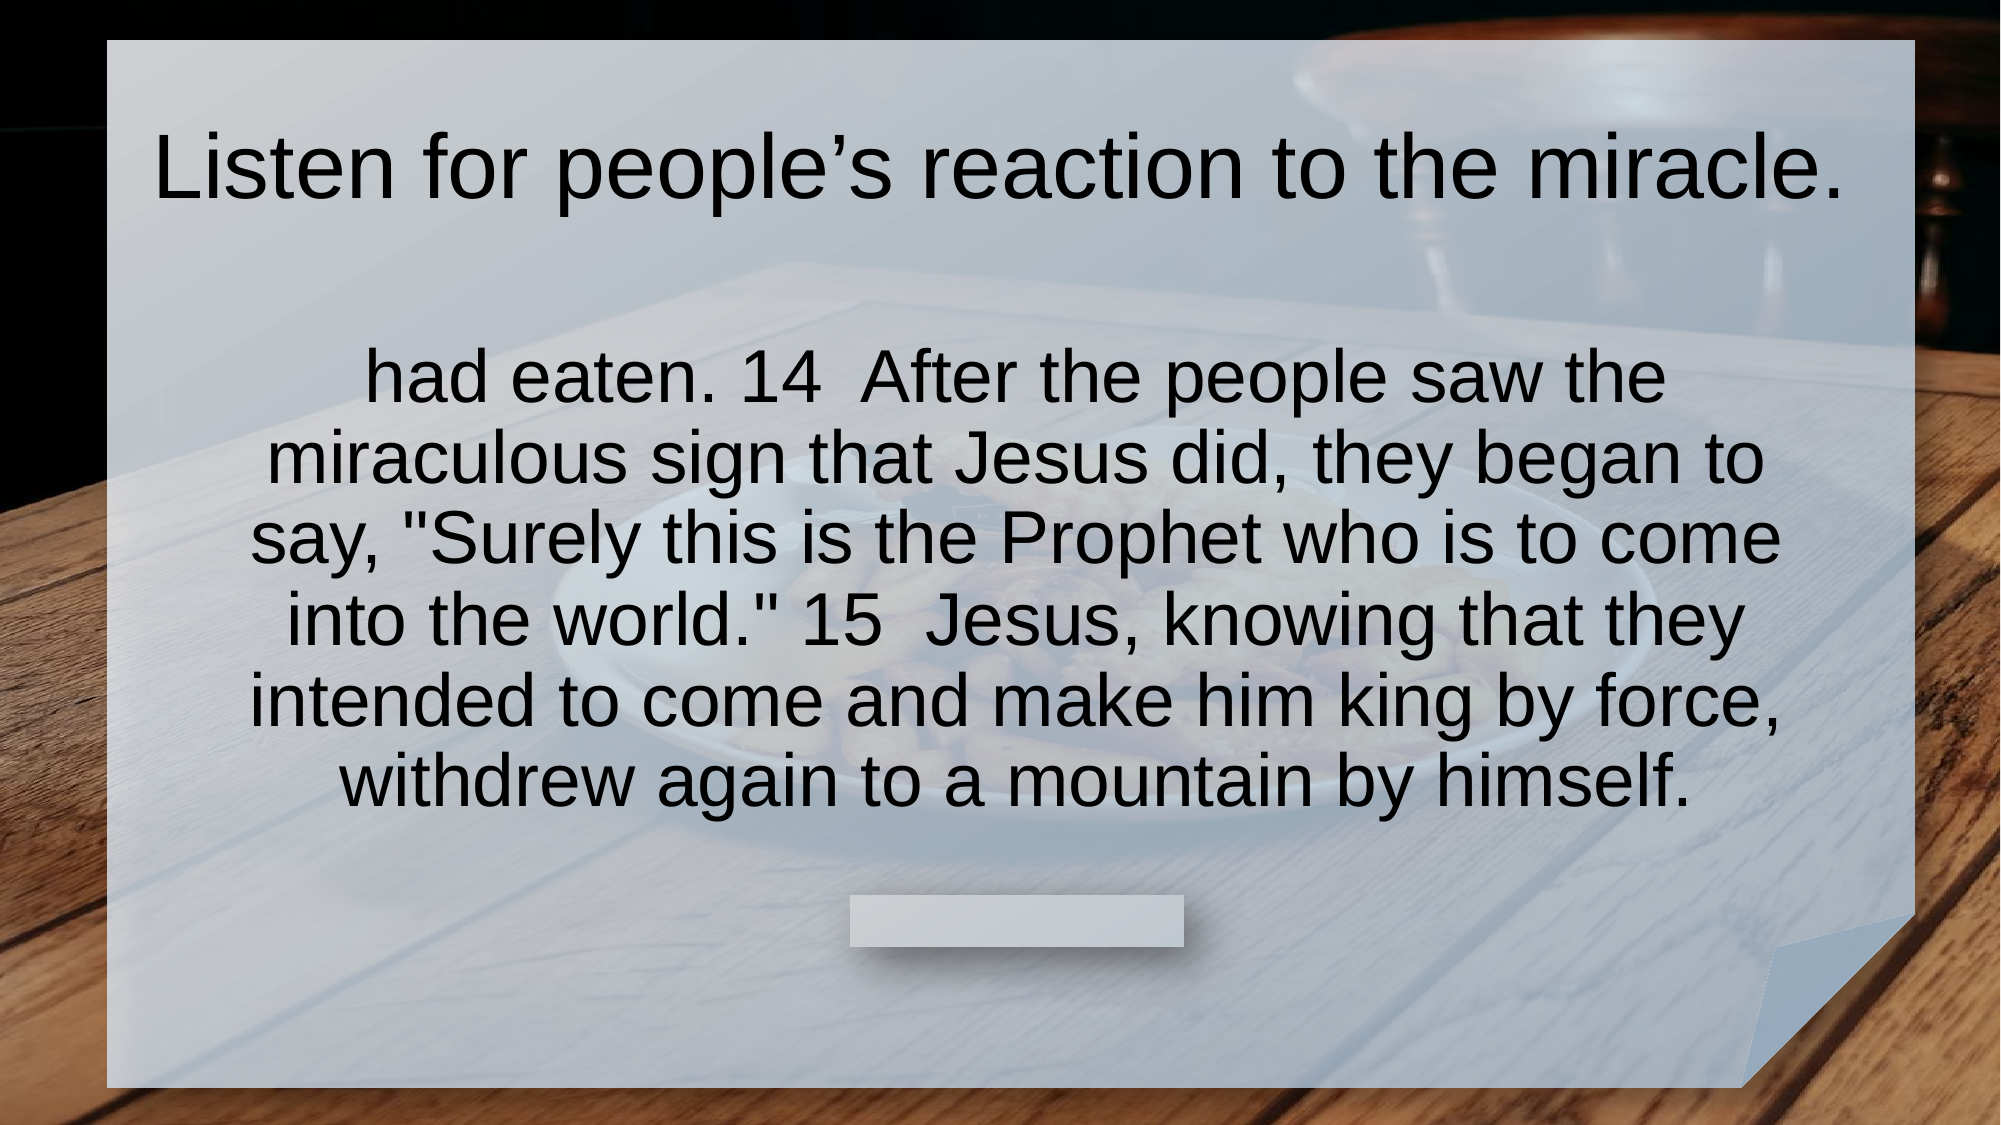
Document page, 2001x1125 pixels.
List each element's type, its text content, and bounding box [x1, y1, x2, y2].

list had eaten. 14 After the people saw the miraculous sign that Jesus did, they began to say, "Surely this is the Prophet who is to come into the world." 15 Jesus, knowing that they intended to come and make him king by force, withdrew again to a mountain by himself. [214, 329, 1821, 1044]
picture [0, 0, 2001, 1125]
title Listen for people’s reaction to the miracle. [137, 59, 1897, 278]
